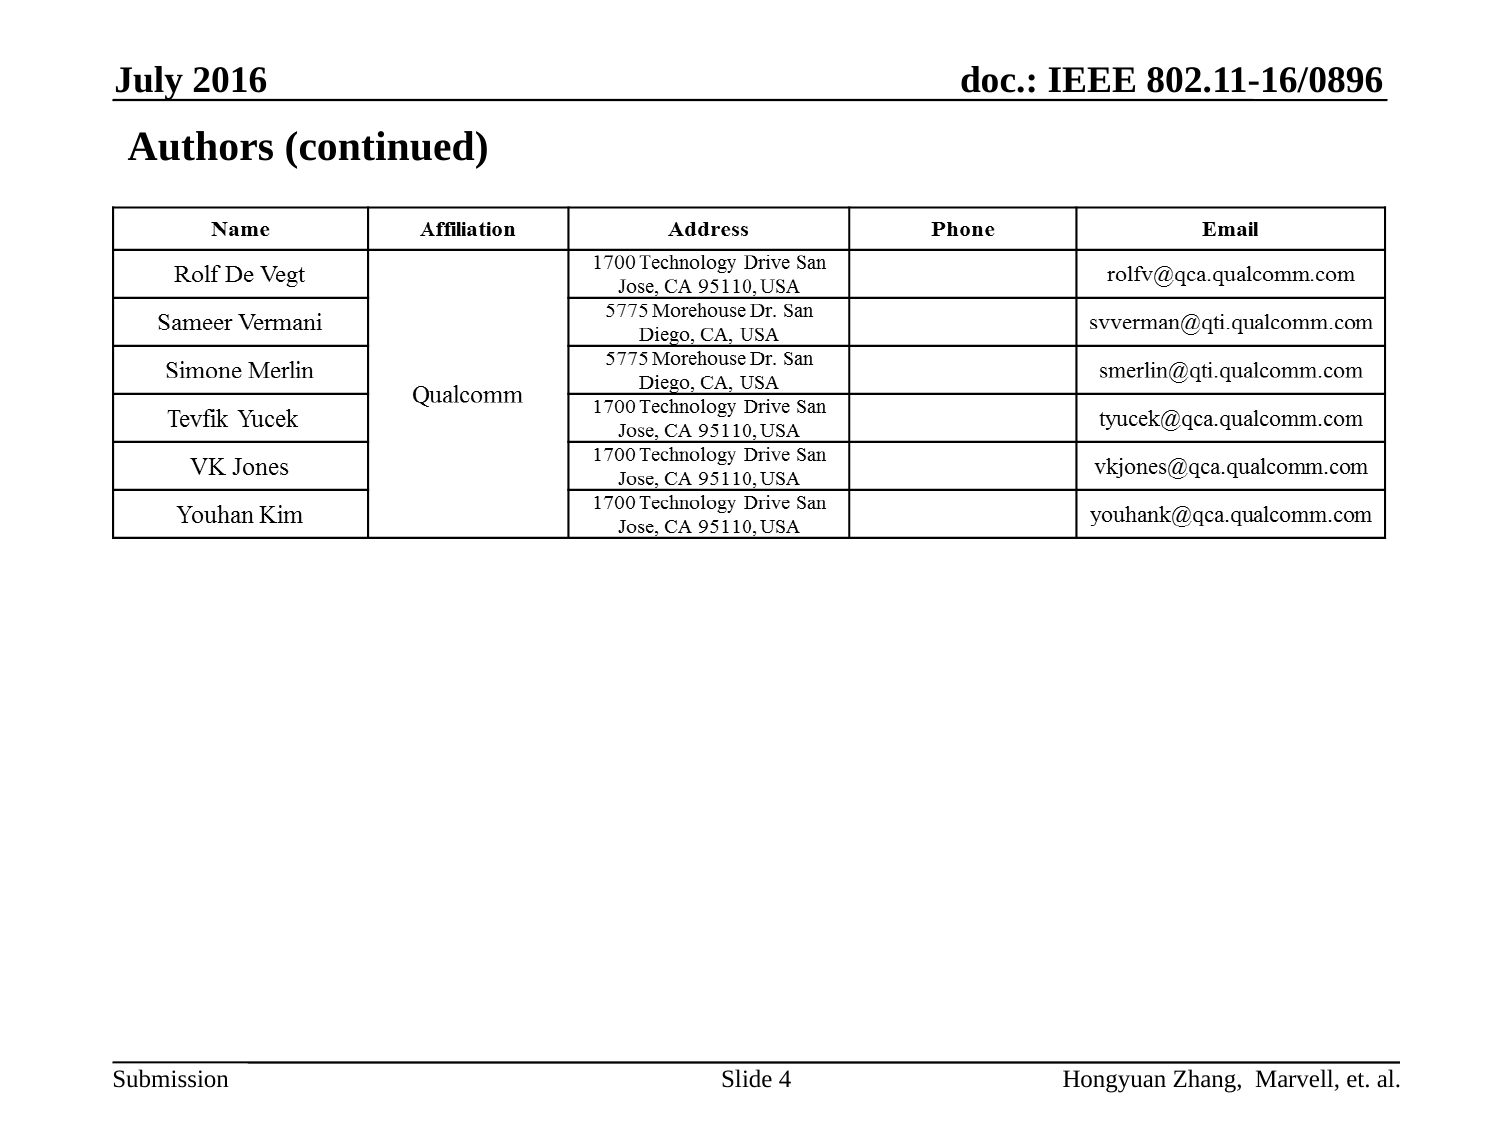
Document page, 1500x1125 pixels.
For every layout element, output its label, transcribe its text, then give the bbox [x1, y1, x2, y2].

title Authors (continued) [112, 124, 1388, 163]
footer Hongyuan Zhang, Marvell, et. al. [1057, 1061, 1402, 1093]
slide_number Slide 4 [712, 1061, 800, 1093]
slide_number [114, 54, 270, 101]
picture [110, 206, 1387, 551]
